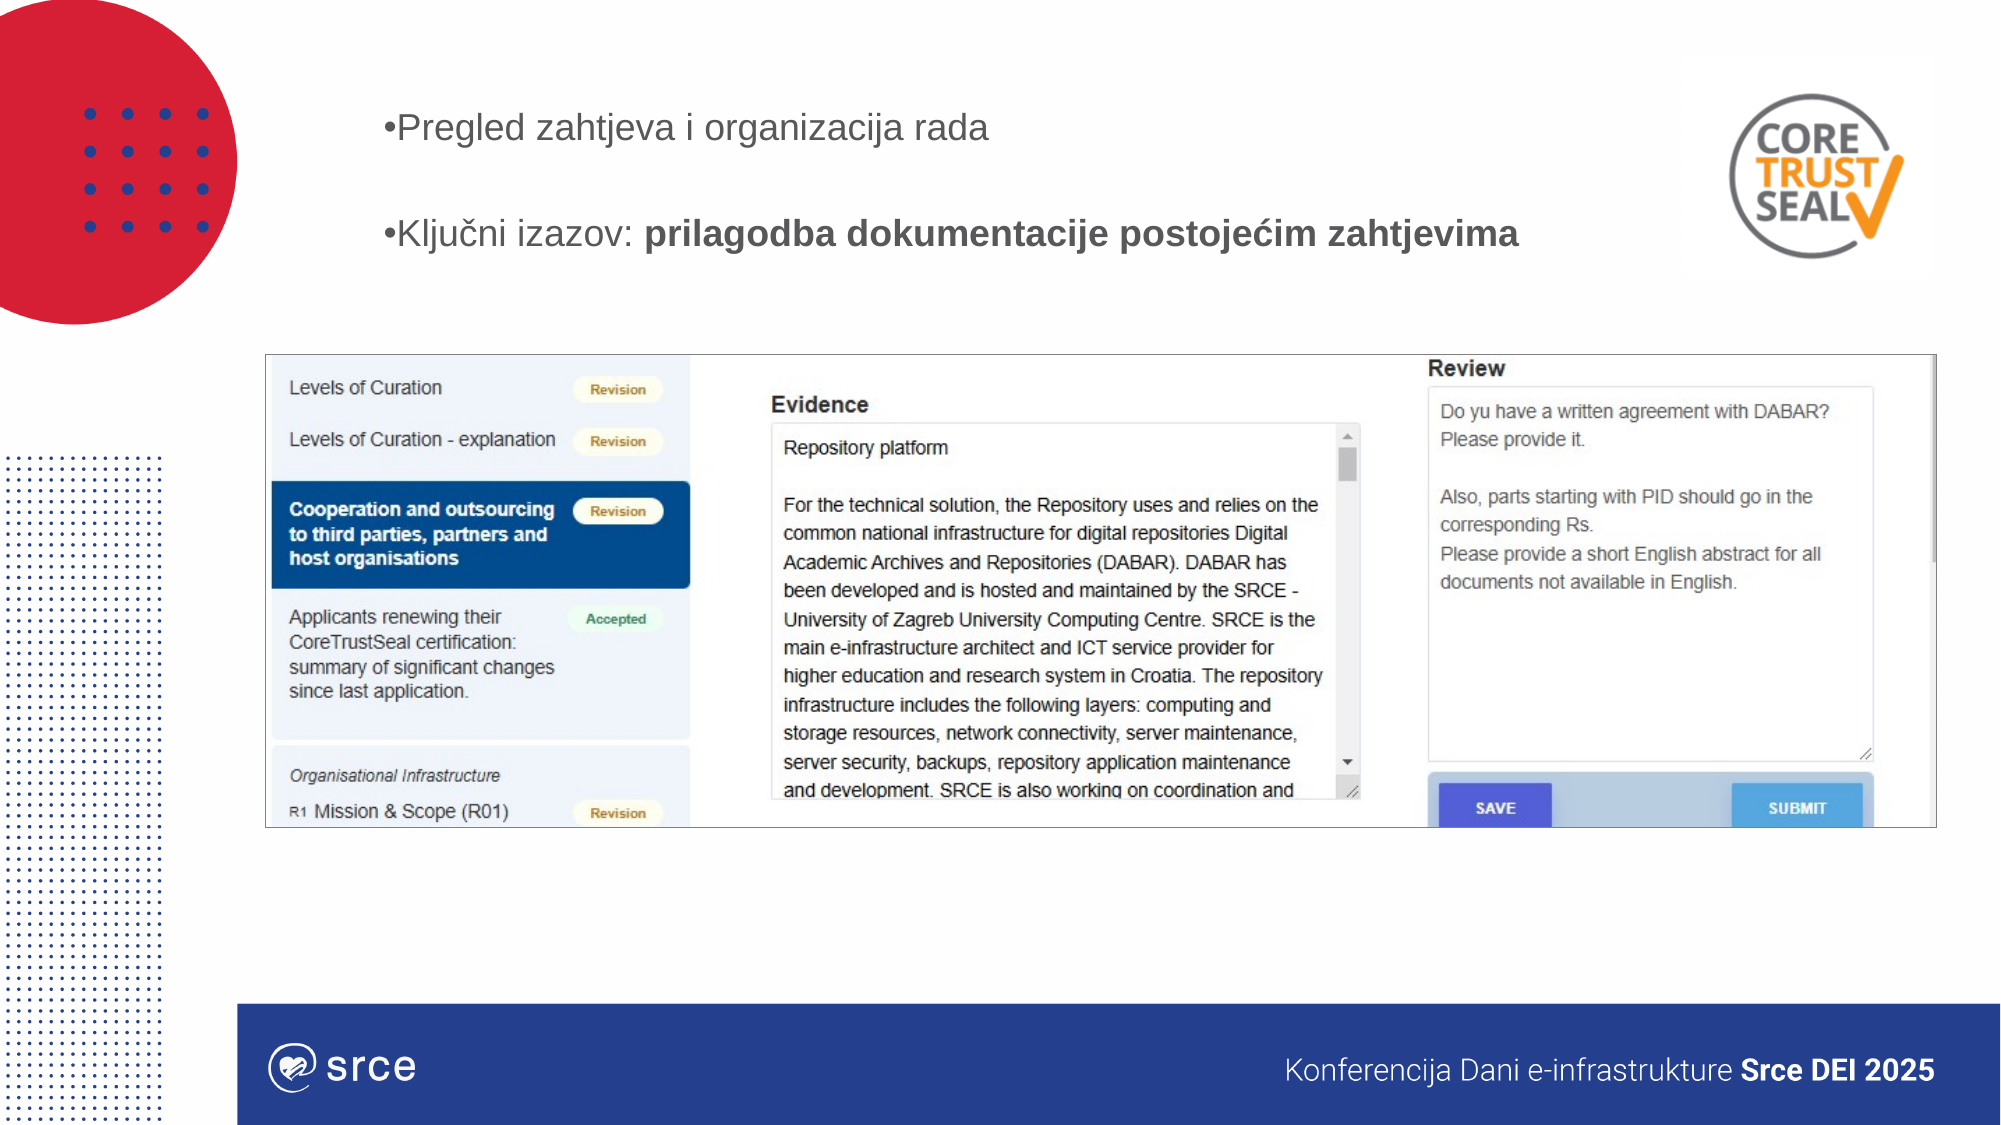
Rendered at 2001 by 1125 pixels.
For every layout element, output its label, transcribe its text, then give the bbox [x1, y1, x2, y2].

text_box Pregled zahtjeva i organizacija rada Ključni izazov: prilagodba dokumentacije postojećim zahtjevima [368, 101, 1684, 263]
picture [0, 0, 2001, 1125]
